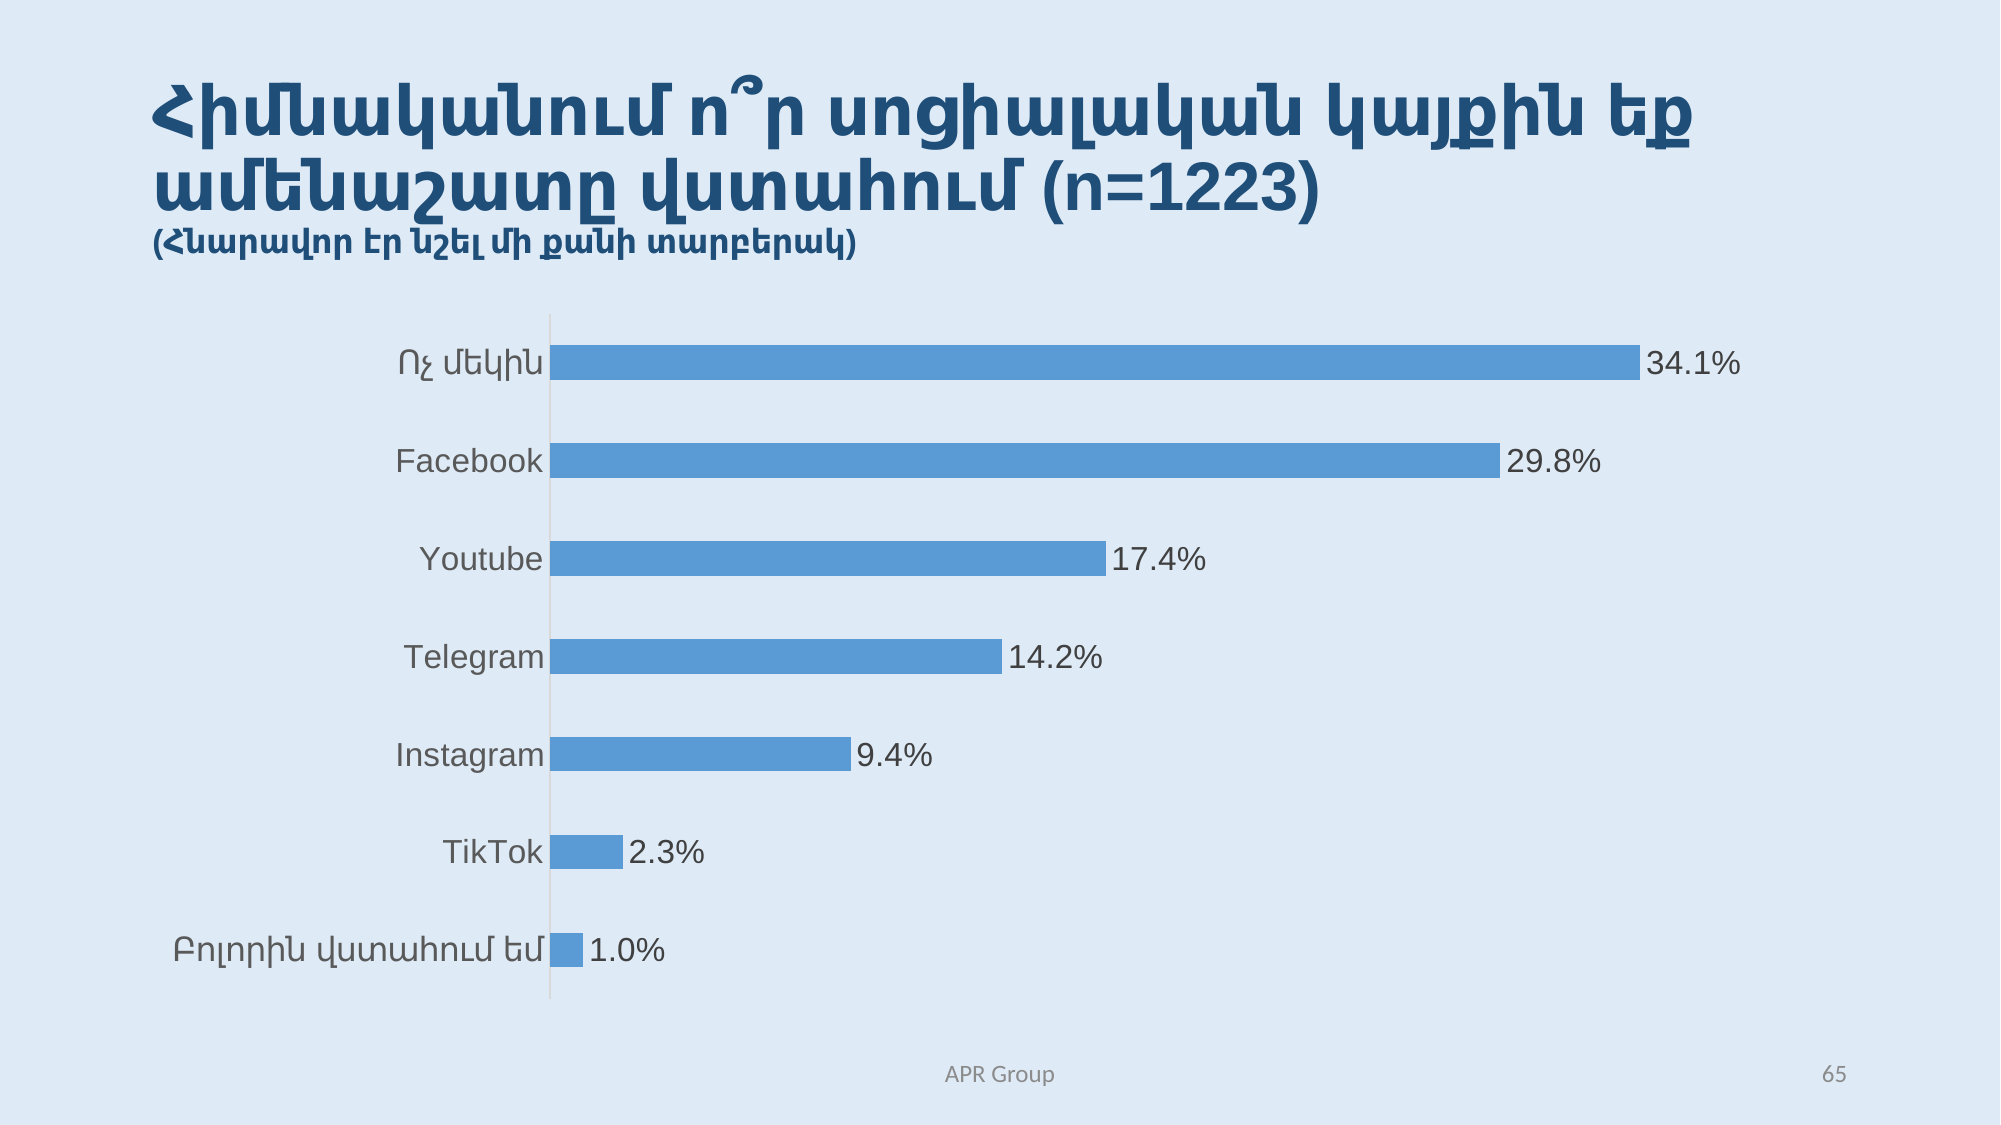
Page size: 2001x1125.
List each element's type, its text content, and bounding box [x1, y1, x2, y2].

chart [137, 299, 1863, 1014]
slide_number 65 [1412, 1042, 1863, 1103]
title Հիմնականում ո՞ր սոցիալական կայքին եք ամենաշատը վստահում (n=1223) (Հնարավոր էր նշել մի քանի տարբերակ) [137, 59, 1863, 278]
footer APR Group [662, 1042, 1338, 1103]
